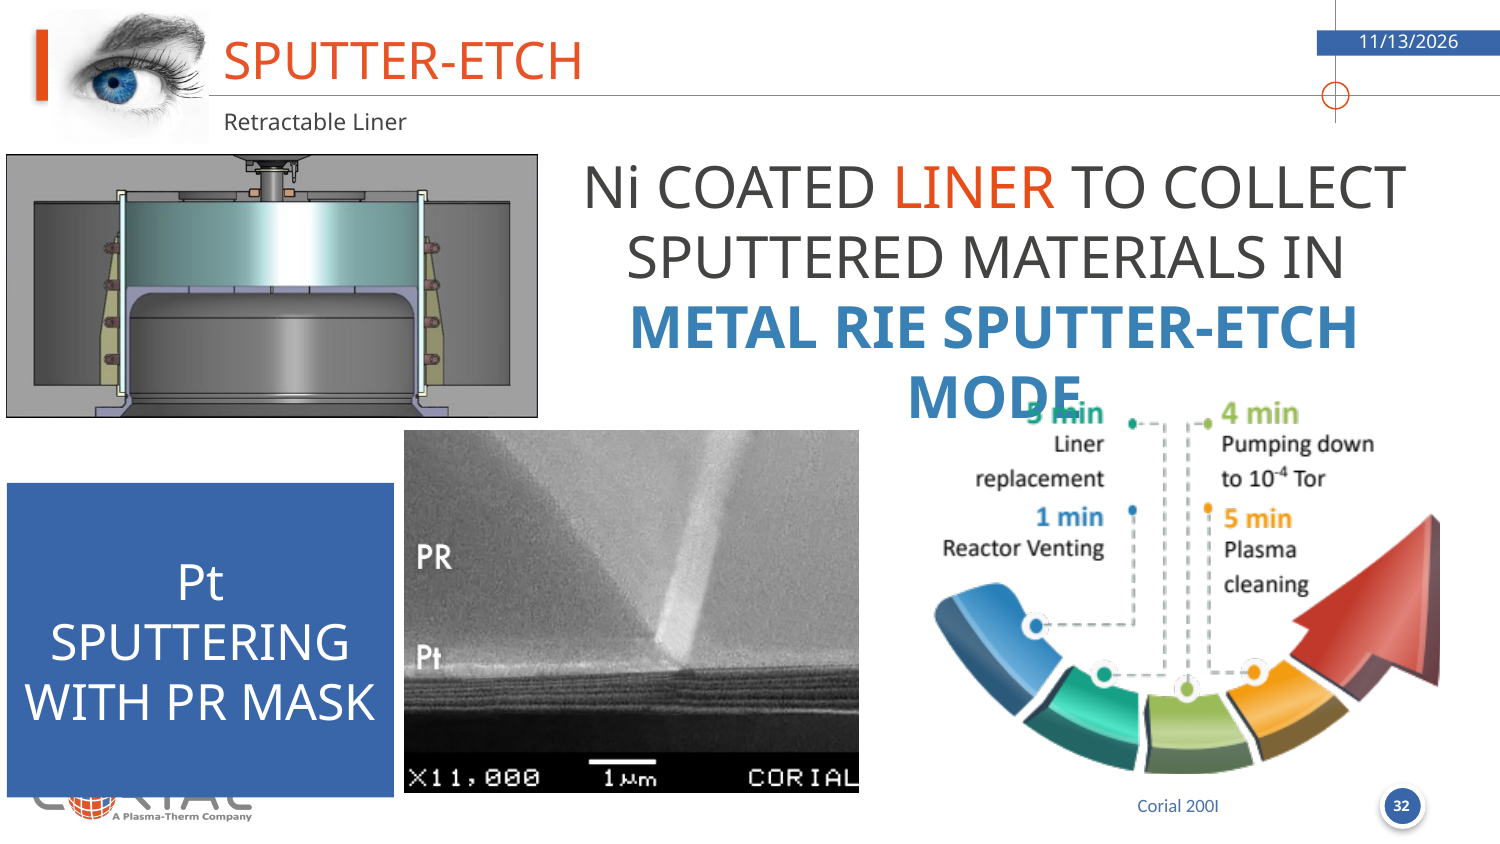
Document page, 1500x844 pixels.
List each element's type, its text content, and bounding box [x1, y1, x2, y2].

title Sputter-etch [208, 20, 1318, 98]
picture [916, 381, 1441, 774]
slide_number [1316, 30, 1500, 56]
slide_number 32 [1376, 785, 1427, 827]
text_box Ni COATED LINER TO COLLECT SPUTTERED MATERIALS IN METAL RIE SPUTTER-ETCH MODE [537, 143, 1452, 438]
text_box Pt SPUTTERING WITH PR MASK [6, 482, 394, 798]
picture [48, 9, 209, 144]
picture [6, 154, 538, 418]
footer Corial 200I [1021, 785, 1336, 824]
list Retractable Liner [208, 100, 622, 144]
text_box [400, 426, 863, 797]
